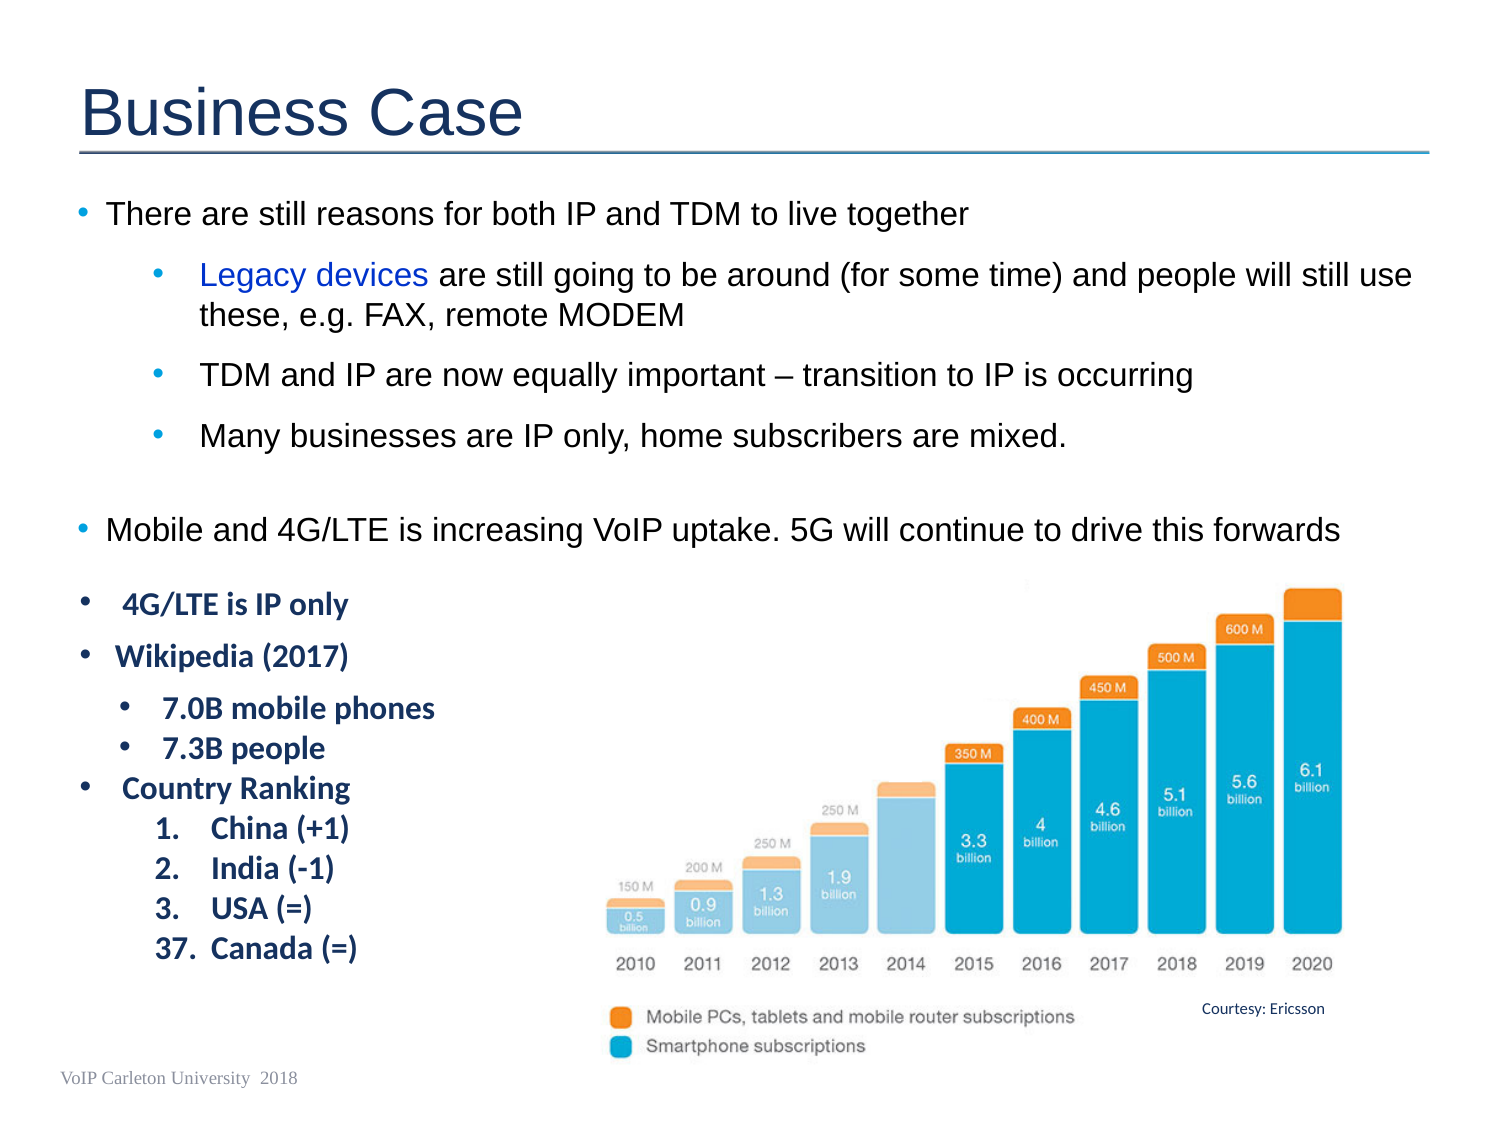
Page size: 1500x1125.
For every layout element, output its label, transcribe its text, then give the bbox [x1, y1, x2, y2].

list There are still reasons for both IP and TDM to live together Legacy devices are still going to be around (for some time) and people will still use these, e.g. FAX, remote MODEM TDM and IP are now equally important – transition to IP is occurring Many businesses are IP only, home subscribers are mixed. Mobile and 4G/LTE is increasing VoIP uptake. 5G will continue to drive this forwards [62, 184, 1450, 1010]
title Business Case [64, 57, 1446, 149]
text_box 4G/LTE is IP only Wikipedia (2017) 7.0B mobile phones 7.3B people Country Ranking China (+1) India (-1) USA (=) Canada (=) [64, 574, 609, 974]
picture [596, 579, 1353, 1072]
